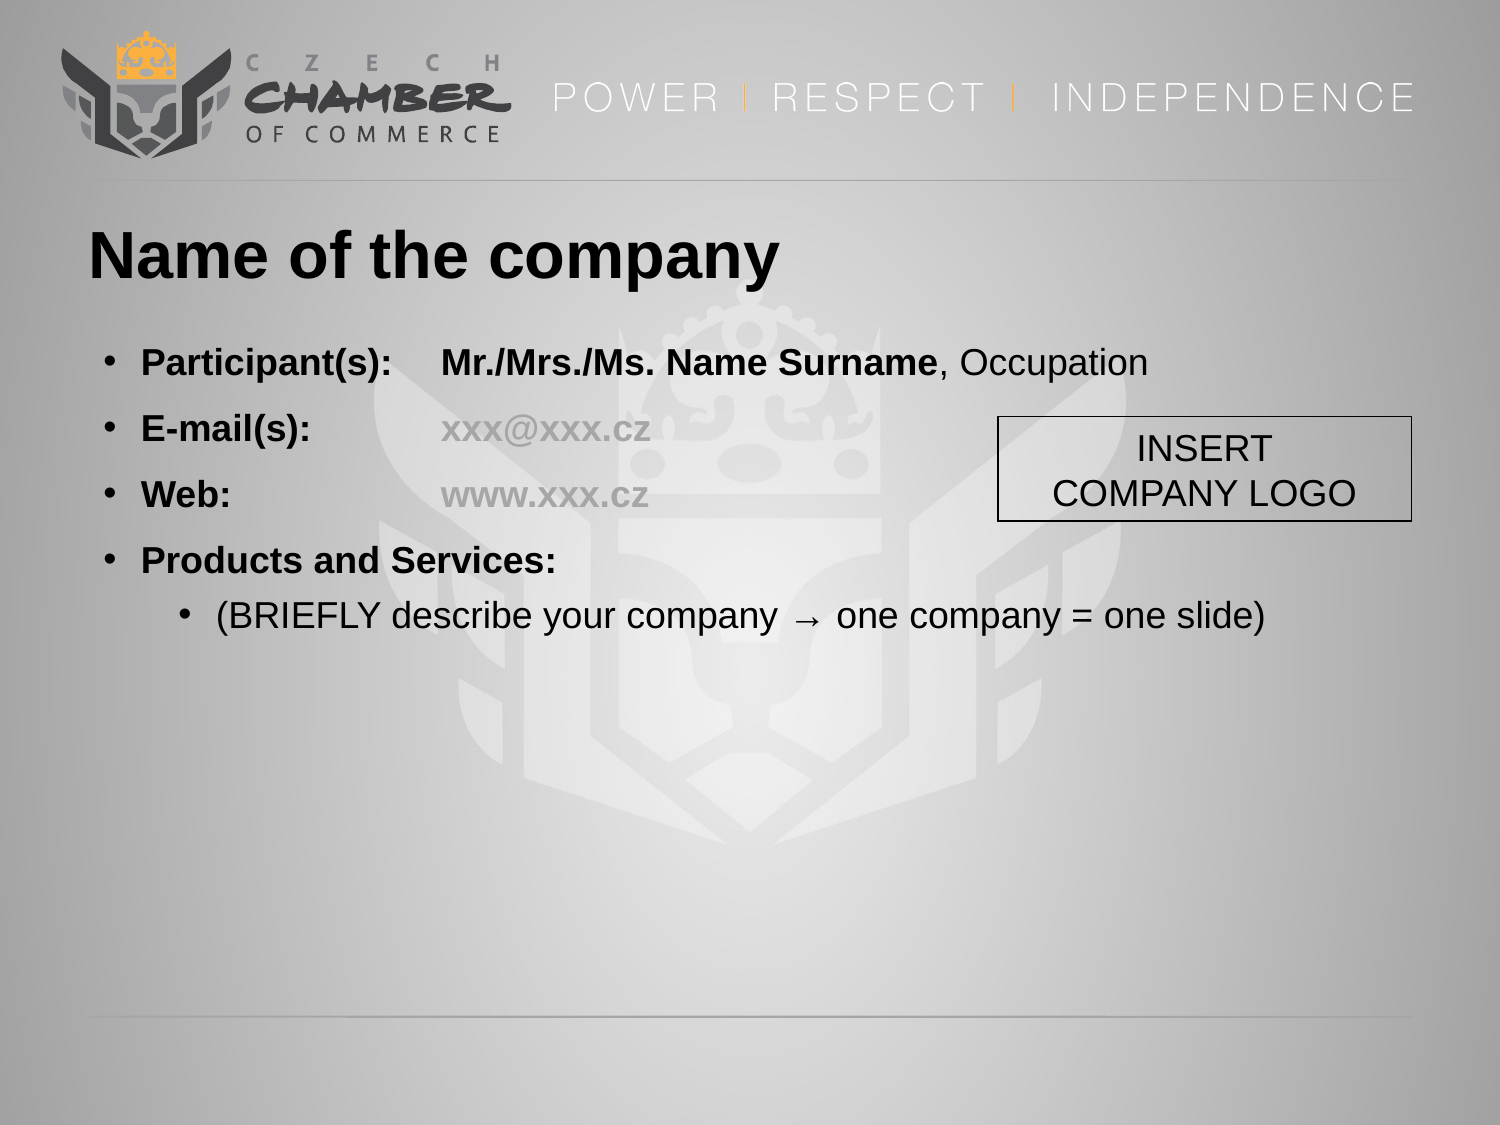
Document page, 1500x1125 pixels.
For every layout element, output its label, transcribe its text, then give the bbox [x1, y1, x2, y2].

picture [0, 0, 1500, 1125]
text_box Participant(s): Mr./Mrs./Ms. Name Surname, Occupation E-mail(s): xxx@xxx.cz Web: www.xxx.cz Products and Services: (BRIEFLY describe your company → one company = one slide) [88, 330, 1412, 998]
text_box Name of the company [88, 206, 1412, 307]
text_box INSERT COMPANY LOGO [997, 416, 1412, 521]
